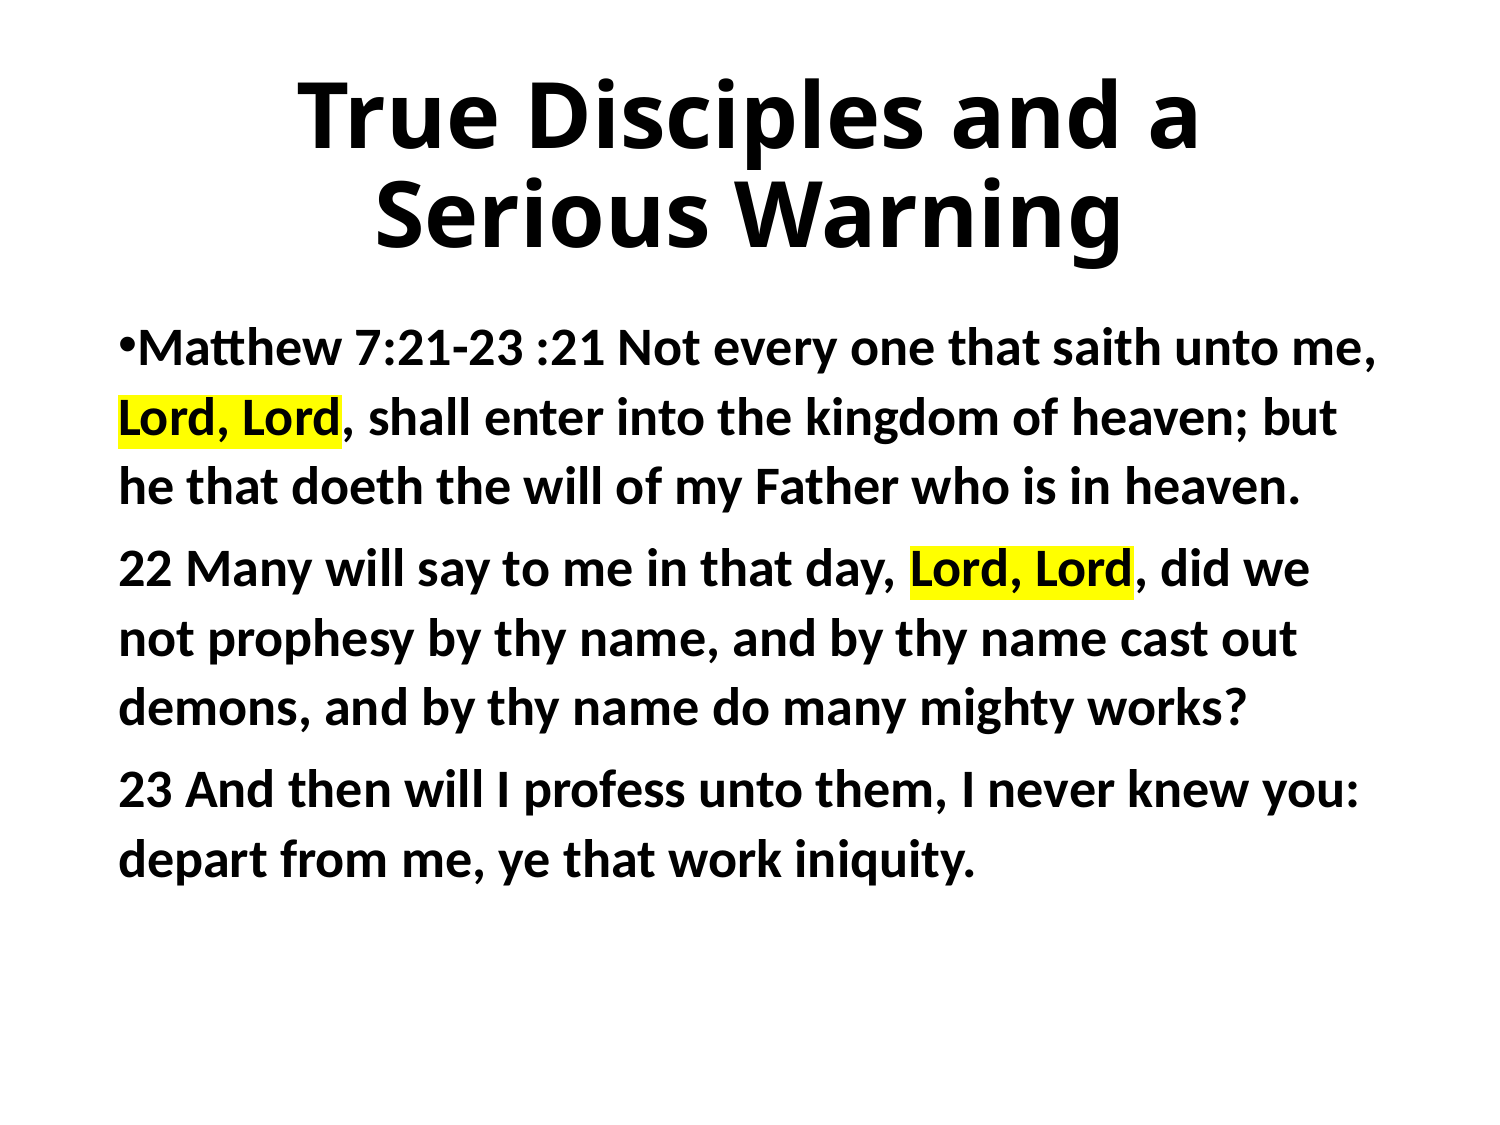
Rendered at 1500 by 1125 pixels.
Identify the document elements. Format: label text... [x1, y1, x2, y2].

list Matthew 7:21-23 :21 Not every one that saith unto me, Lord, Lord, shall enter into the kingdom of heaven; but he that doeth the will of my Father who is in heaven. 22 Many will say to me in that day, Lord, Lord, did we not prophesy by thy name, and by thy name cast out demons, and by thy name do many mighty works? 23 And then will I profess unto them, I never knew you: depart from me, ye that work iniquity. [103, 299, 1397, 1014]
title True Disciples and a Serious Warning [103, 59, 1397, 278]
